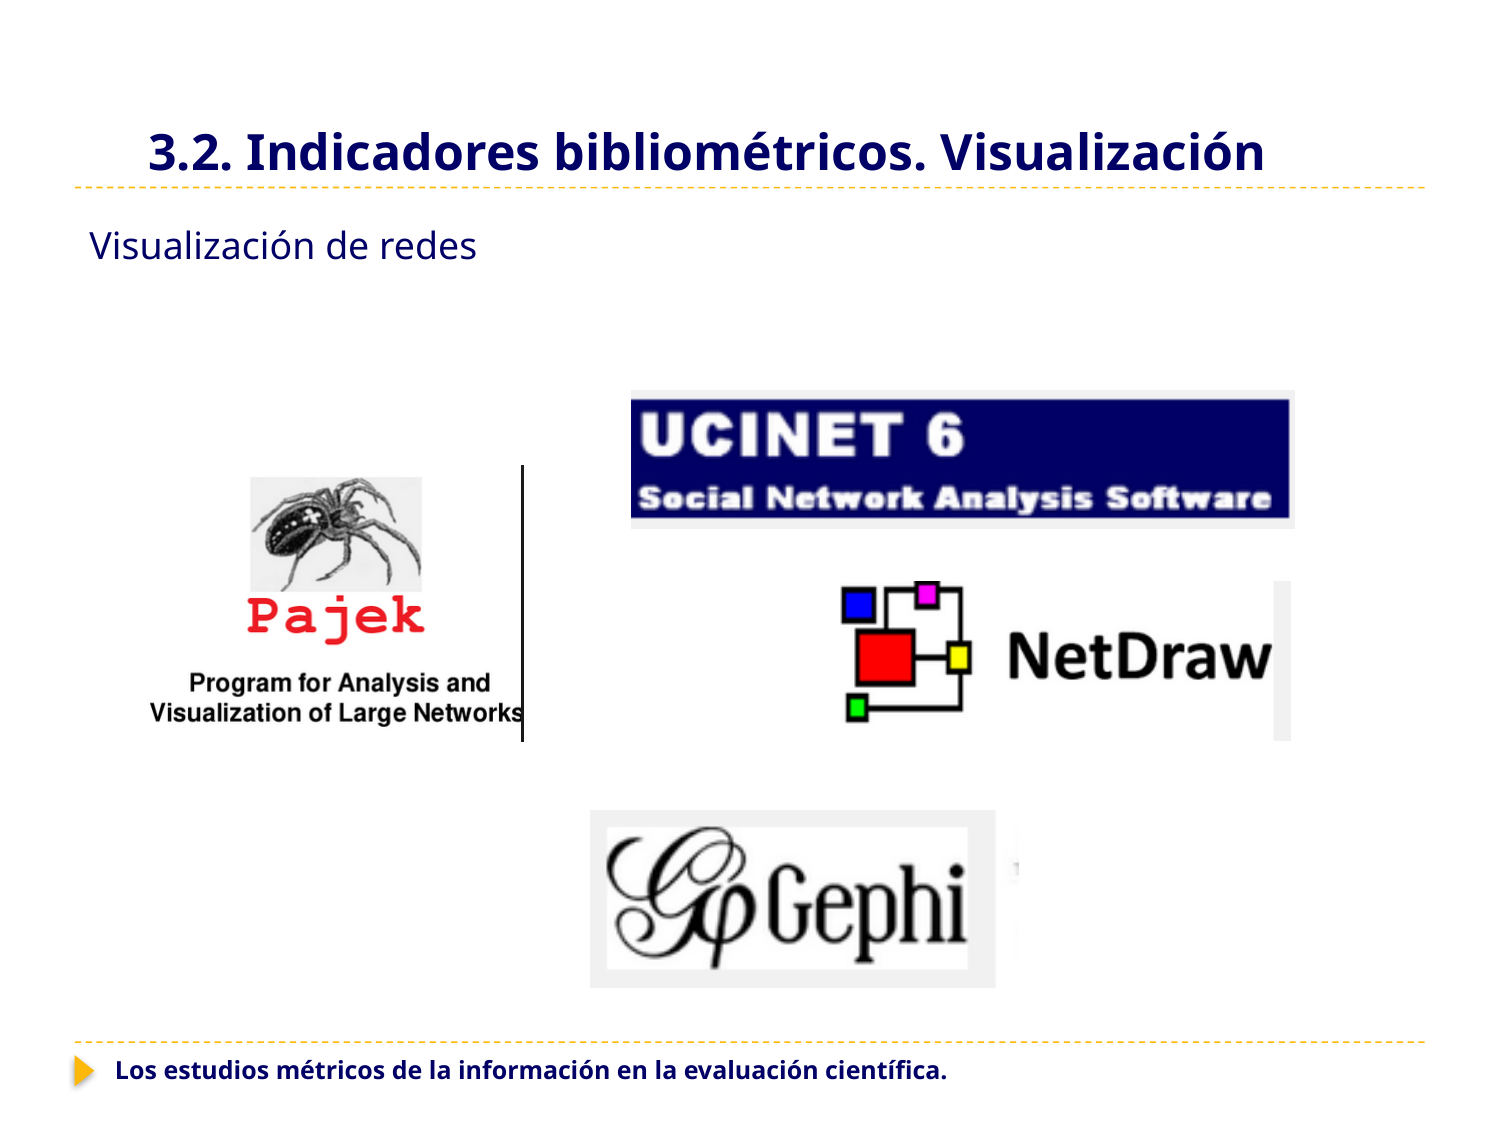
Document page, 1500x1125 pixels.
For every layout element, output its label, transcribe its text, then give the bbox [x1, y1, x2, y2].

title 3.2. Indicadores bibliométricos. Visualización [88, 54, 1412, 188]
picture [631, 390, 1295, 529]
picture [838, 580, 1291, 741]
list Visualización de redes [64, 219, 1447, 1035]
picture [589, 810, 1020, 988]
picture [147, 465, 525, 742]
text_box Los estudios métricos de la información en la evaluación científica. [100, 1046, 1412, 1092]
